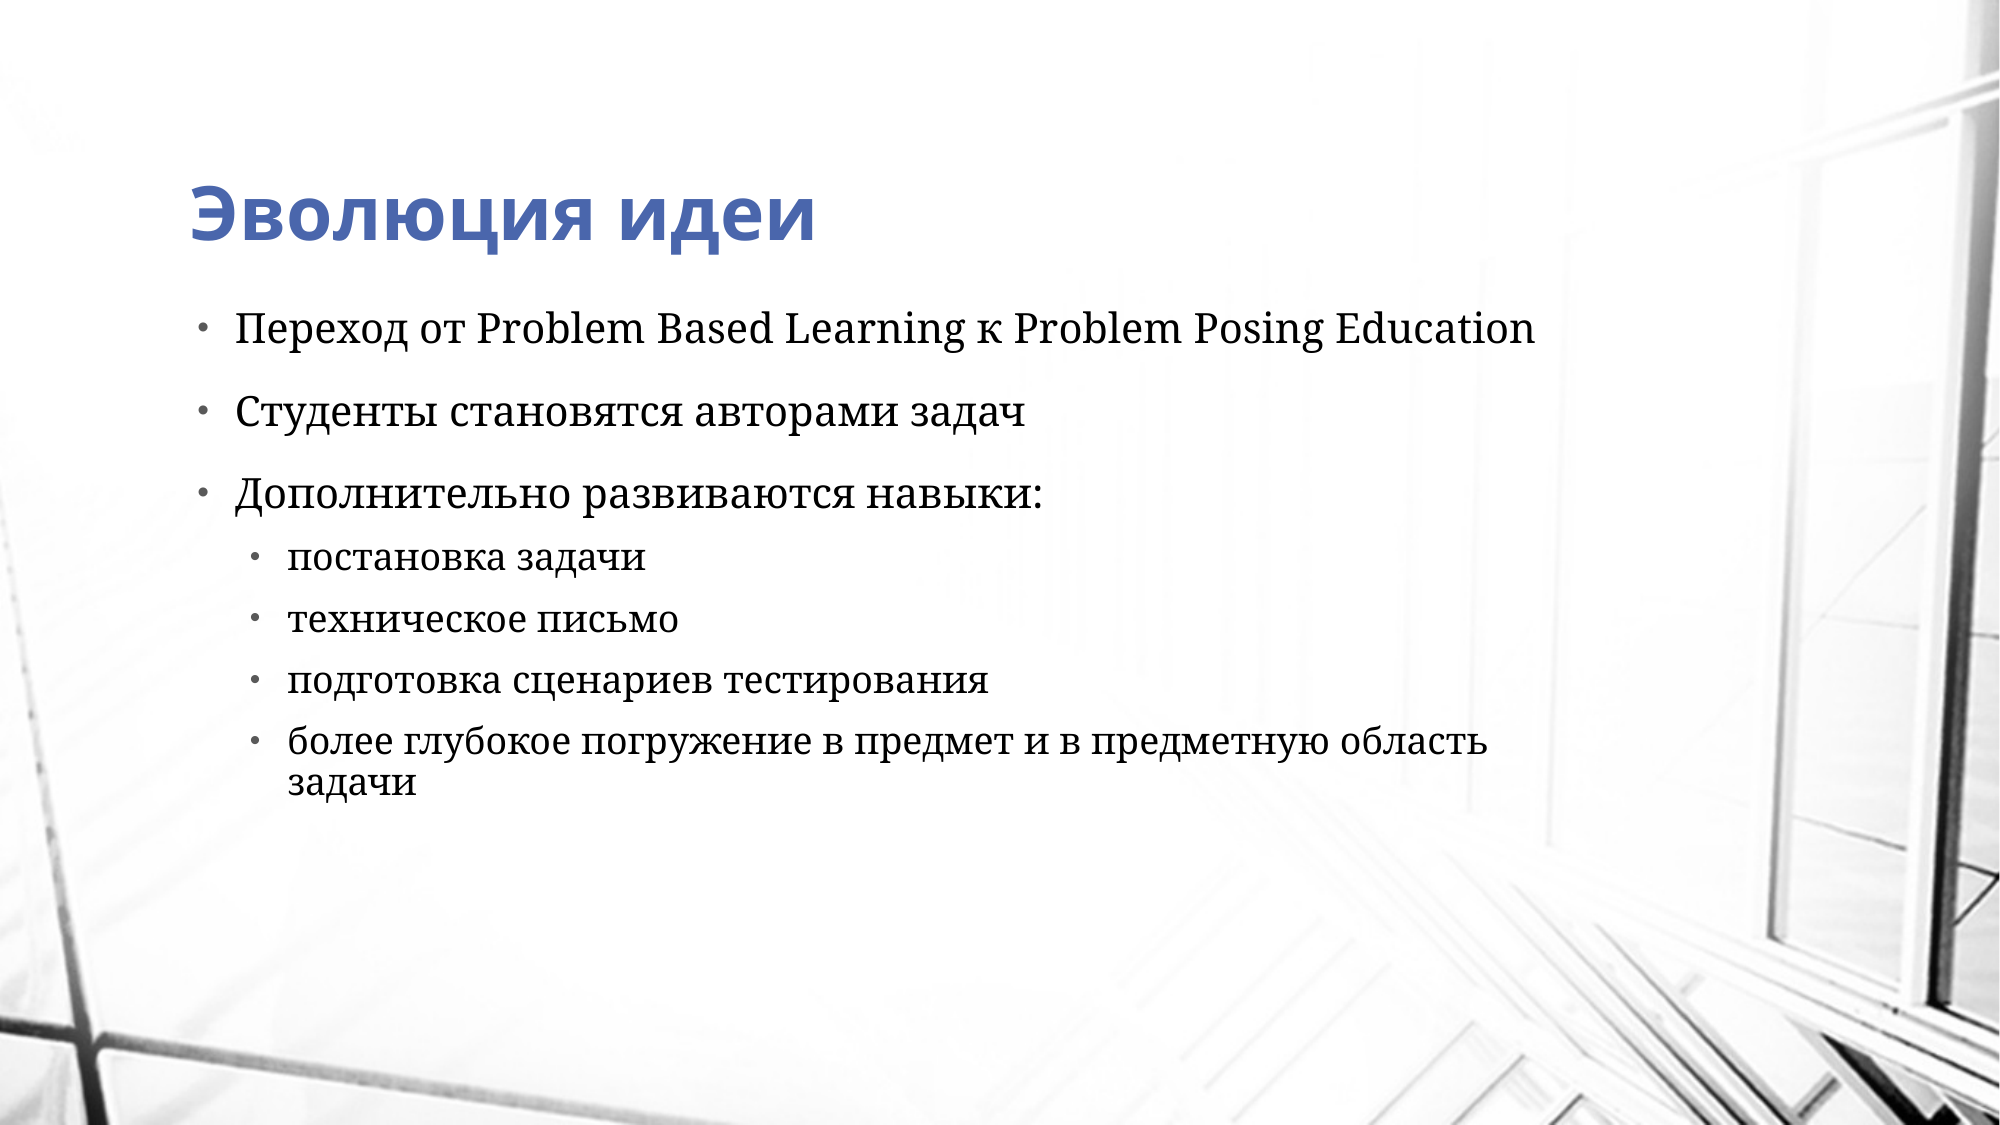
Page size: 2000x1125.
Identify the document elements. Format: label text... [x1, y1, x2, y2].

picture [0, 0, 2000, 1125]
title Эволюция идеи [174, 87, 1600, 263]
list Переход от Problem Based Learning к Problem Posing Education Студенты становятся авторами задач Дополнительно развиваются навыки: постановка задачи техническое письмо подготовка сценариев тестирования более глубокое погружение в предмет и в предметную область задачи [174, 299, 1600, 988]
